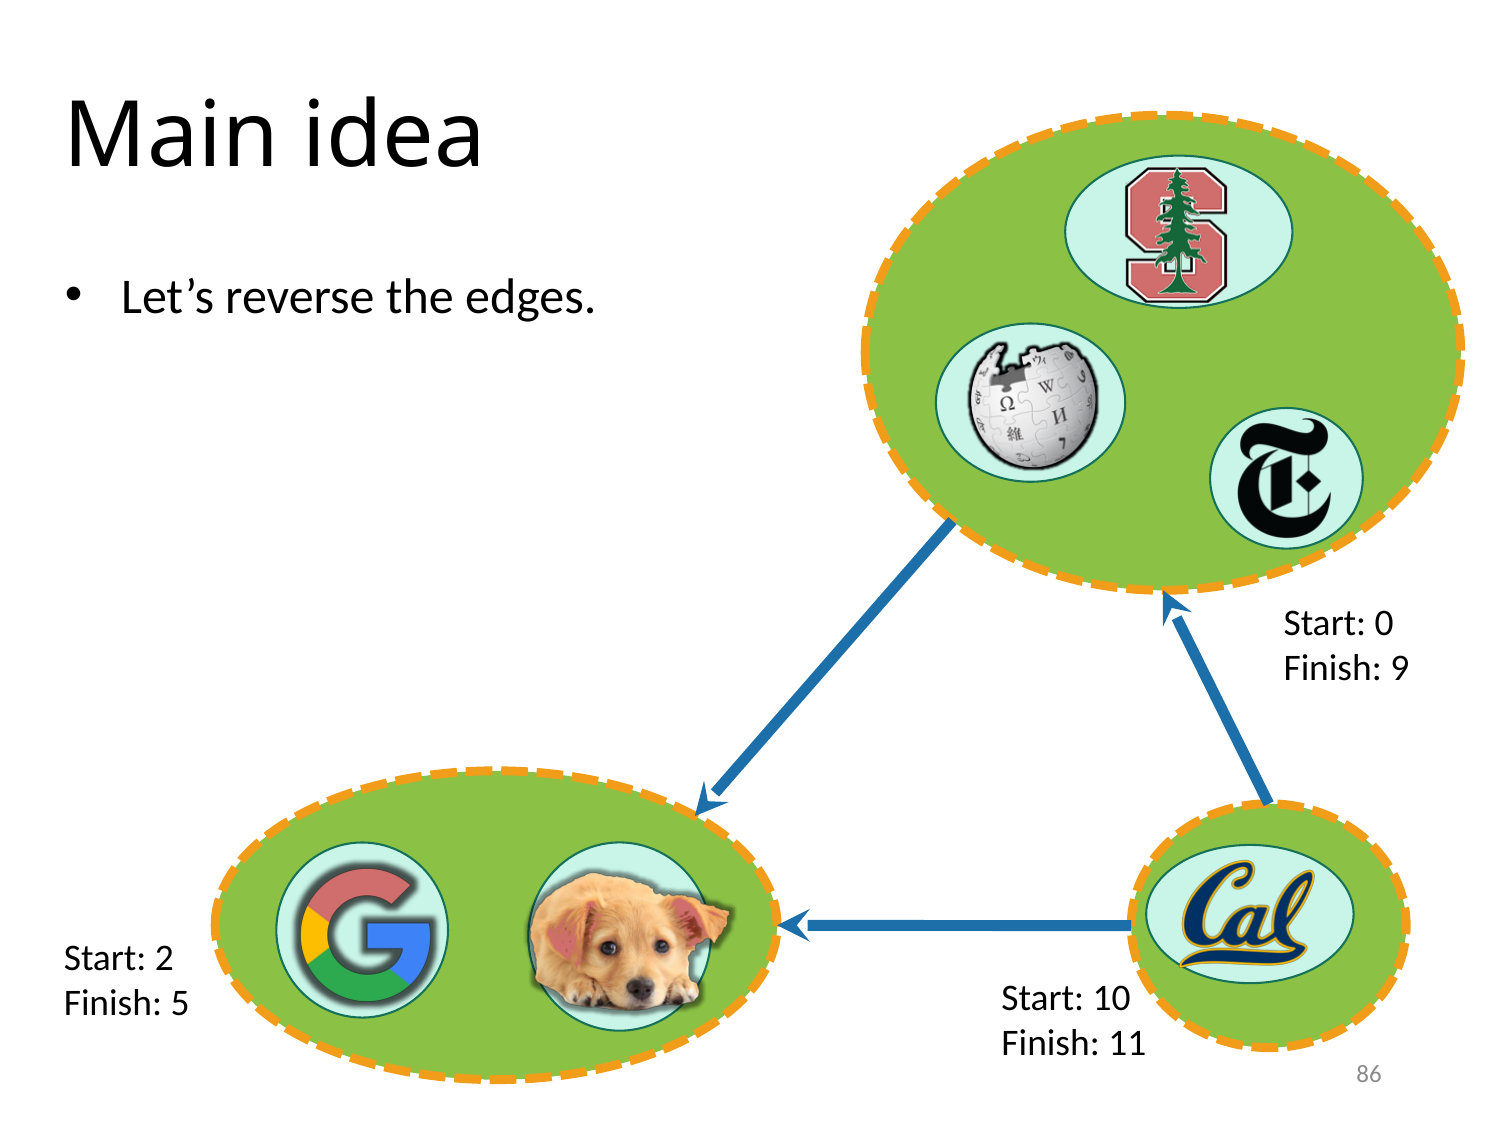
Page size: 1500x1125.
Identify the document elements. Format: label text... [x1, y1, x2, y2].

text_box [214, 769, 728, 1081]
text_box [1165, 802, 1408, 1042]
text_box [1130, 868, 1146, 965]
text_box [489, 842, 755, 1041]
text_box Let’s reverse the edges. [50, 288, 766, 331]
text_box [864, 114, 1462, 592]
text_box Start: 0 Finish: 9 [1269, 590, 1461, 696]
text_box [1065, 155, 1293, 309]
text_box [1162, 590, 1269, 804]
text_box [276, 842, 448, 1018]
text_box Start: 10 Finish: 11 [986, 965, 1179, 1071]
text_box [761, 871, 779, 979]
text_box Start: 2 Finish: 5 [48, 925, 242, 1031]
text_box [935, 323, 1126, 482]
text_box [1146, 844, 1354, 984]
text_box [694, 520, 953, 816]
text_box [1210, 407, 1363, 549]
slide_number 86 [1059, 1042, 1397, 1103]
text_box Main idea [48, 0, 768, 288]
